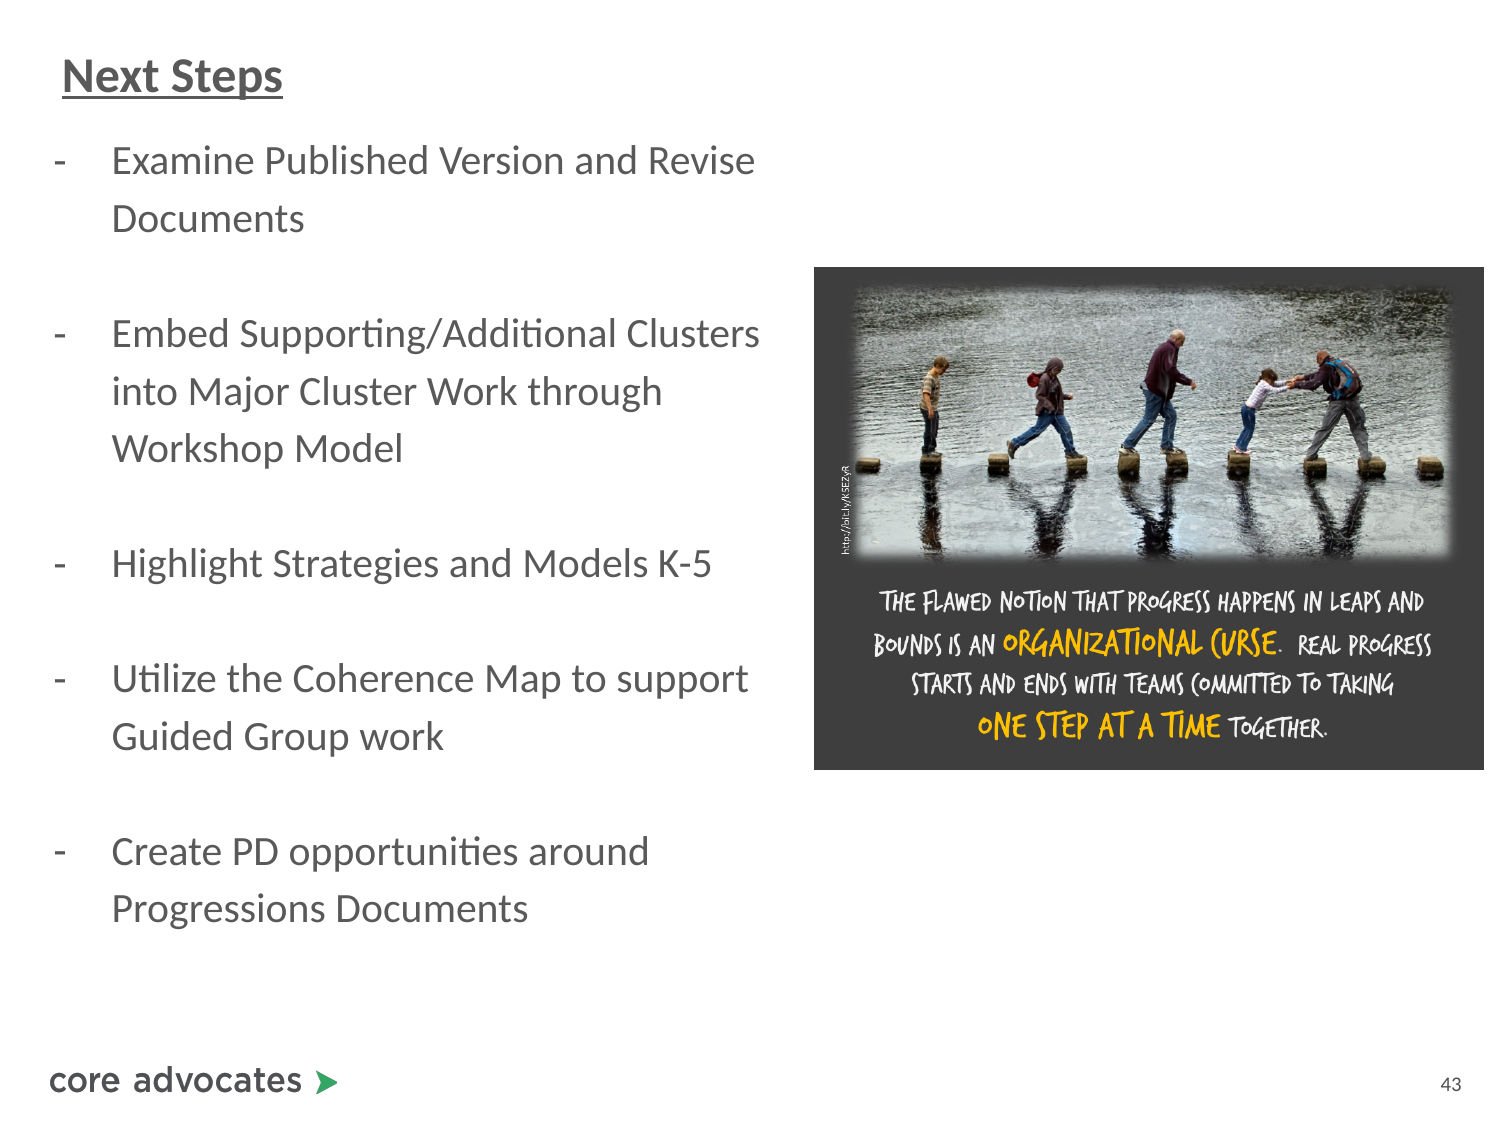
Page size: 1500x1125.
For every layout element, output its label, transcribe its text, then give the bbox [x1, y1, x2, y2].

list Examine Published Version and Revise Documents Embed Supporting/Additional Clusters into Major Cluster Work through Workshop Model Highlight Strategies and Models K-5 Utilize the Coherence Map to support Guided Group work Create PD opportunities around Progressions Documents [21, 110, 850, 1095]
title Next Steps [46, 0, 1454, 145]
picture [813, 267, 1484, 771]
